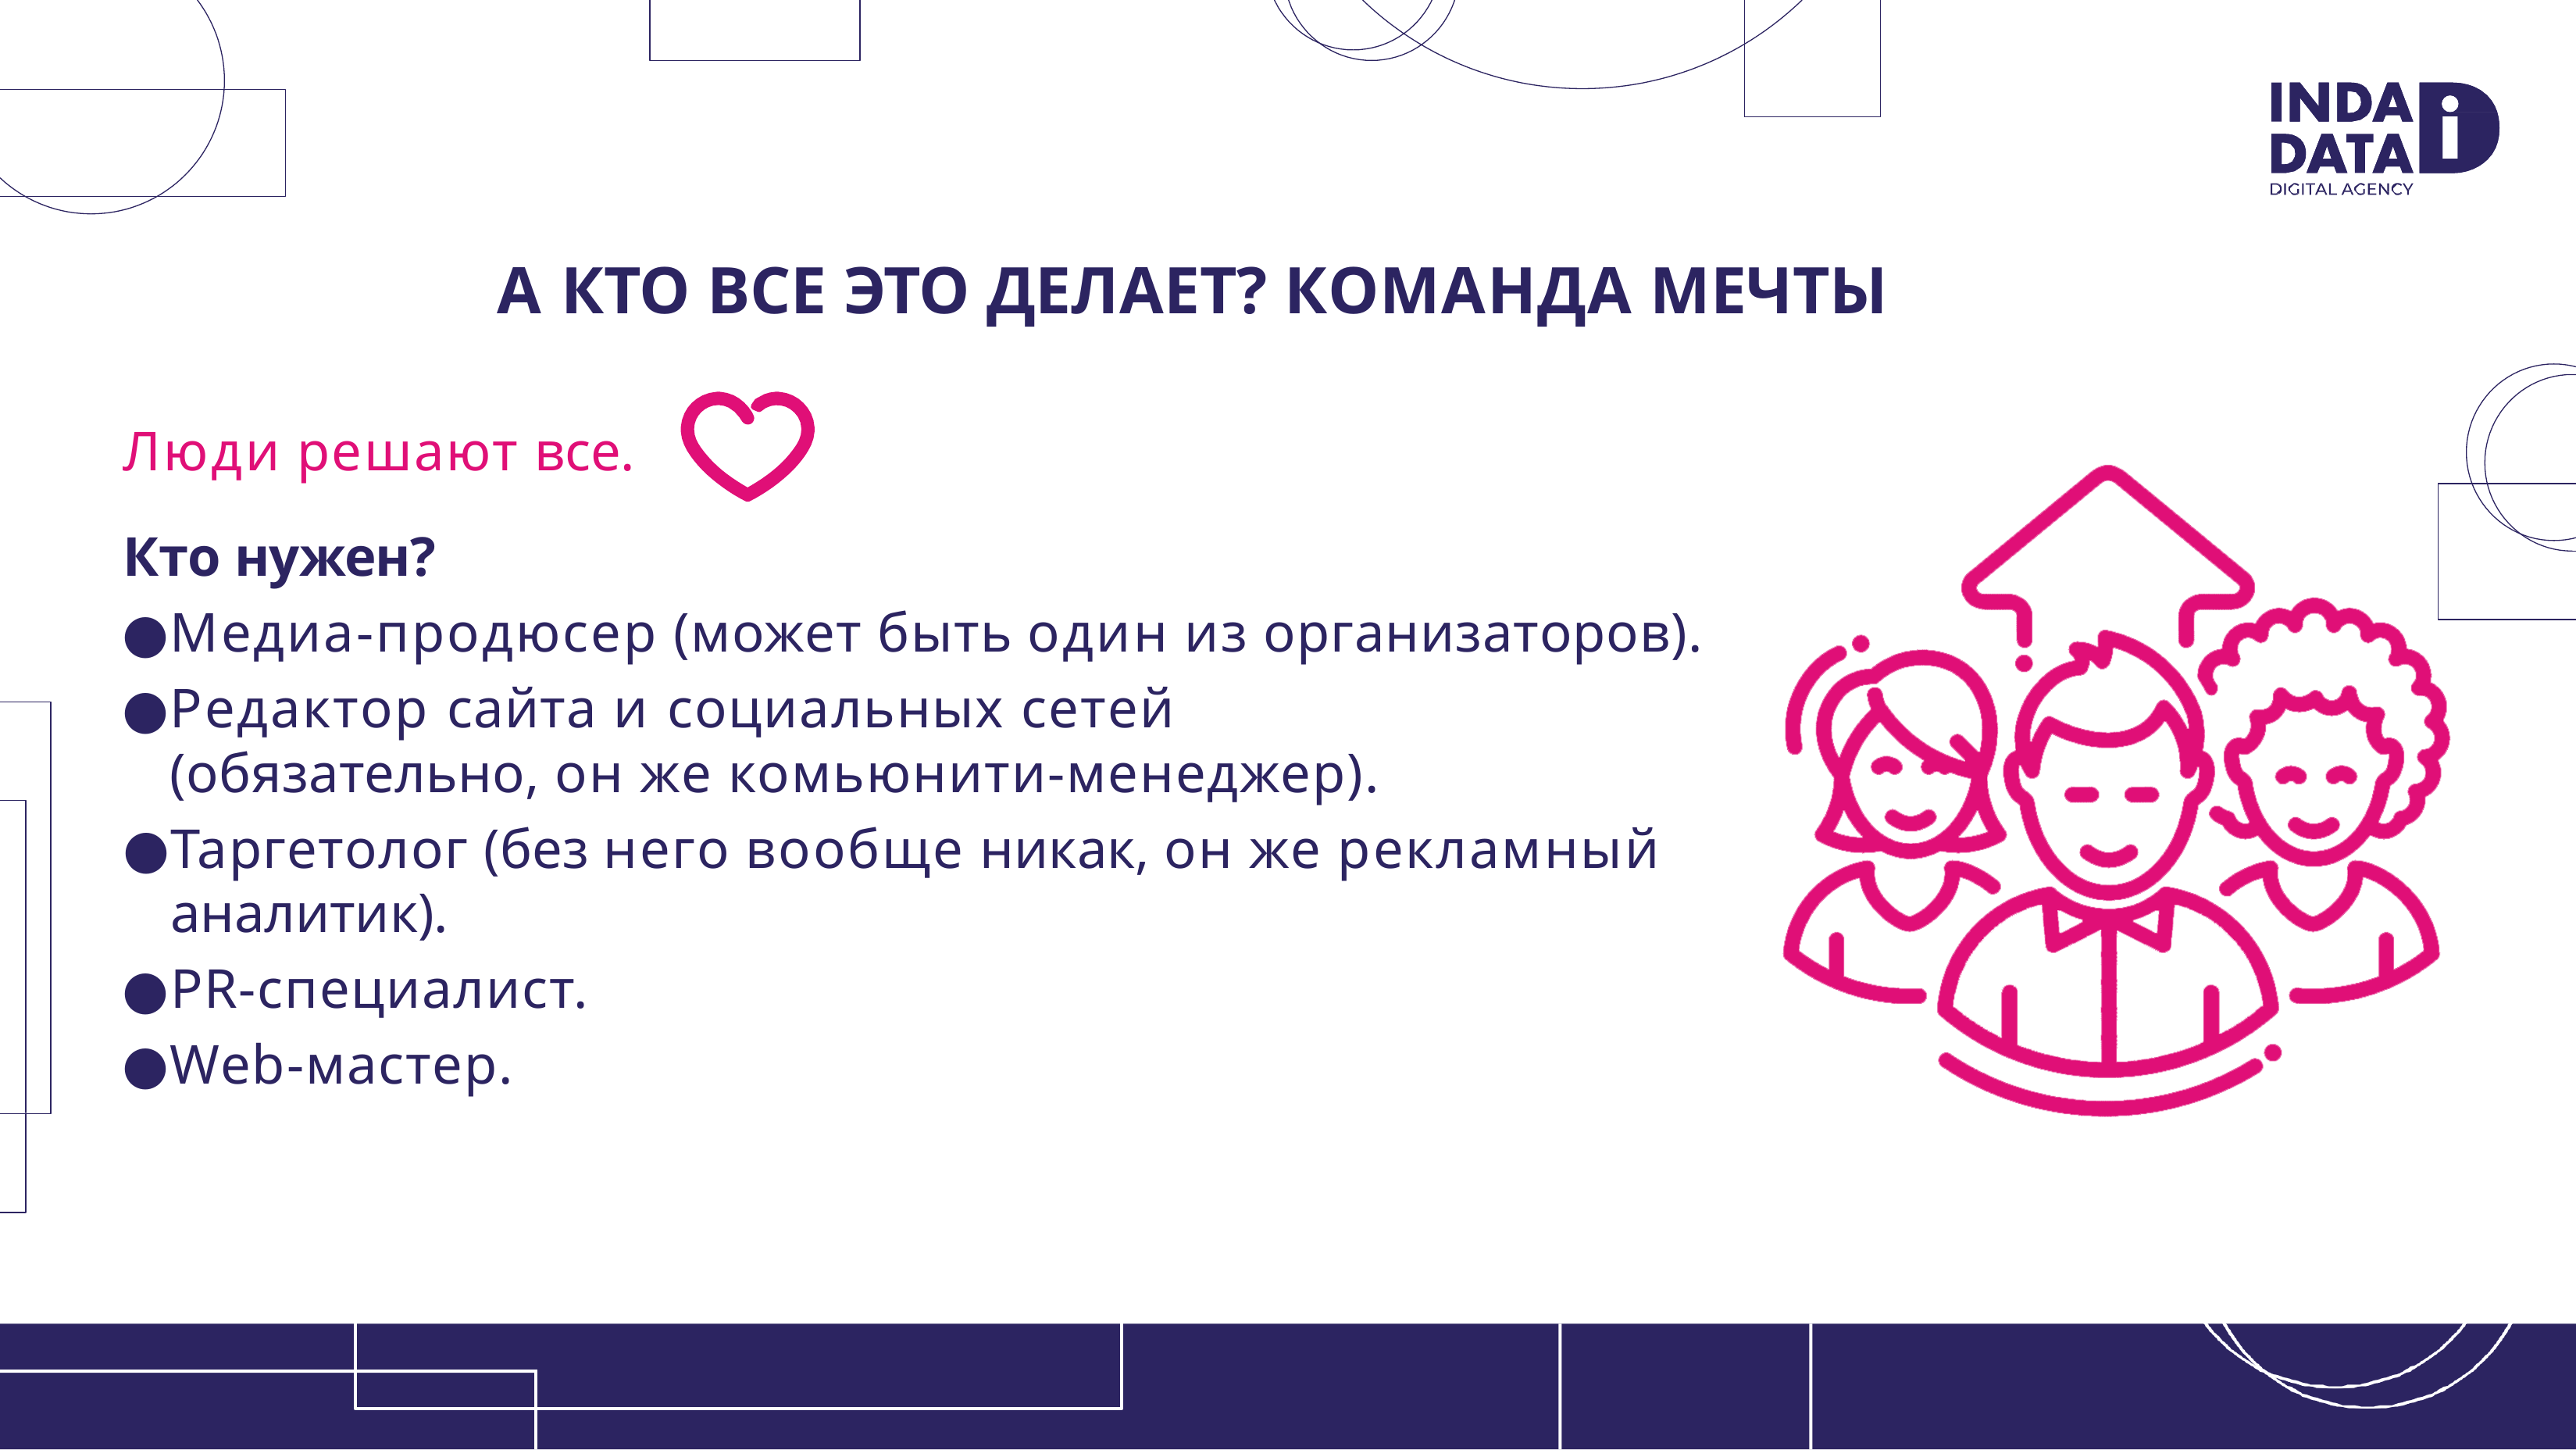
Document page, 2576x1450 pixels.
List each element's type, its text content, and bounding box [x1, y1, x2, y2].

text_box [2516, 363, 2576, 373]
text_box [1743, 373, 2576, 1152]
text_box Люди решают все. Кто нужен? Медиа-продюсер (может быть один из организаторов). Редактор сайта и социальных сетей (обязательно, он же комьюнити-менеджер). Таргетолог (без него вообще никак, он же рекламный аналитик). PR-специалист. Web-мастер. [120, 415, 1739, 698]
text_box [680, 391, 815, 502]
title А КТО ВСЕ ЭТО ДЕЛАЕТ? КОМАНДА МЕЧТЫ [495, 247, 2082, 415]
text_box [650, 0, 860, 61]
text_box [0, 701, 2576, 1450]
